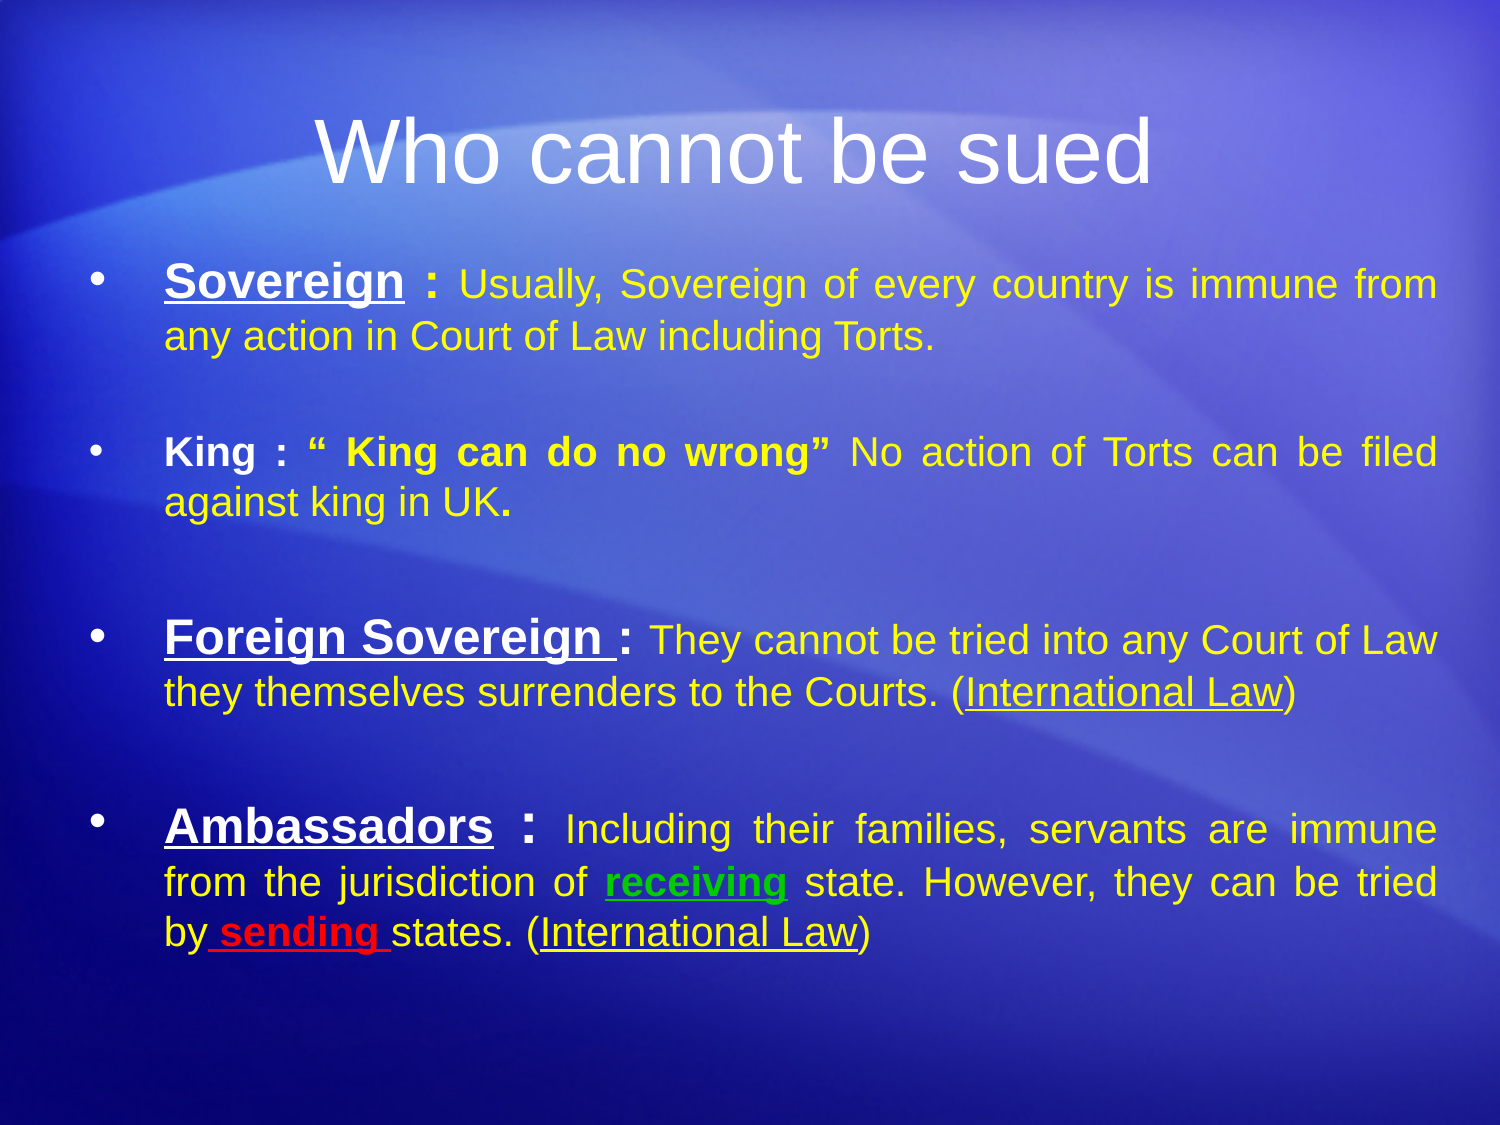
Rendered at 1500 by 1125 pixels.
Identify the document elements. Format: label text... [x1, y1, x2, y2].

picture [0, 0, 1500, 1125]
subtitle Sovereign : Usually, Sovereign of every country is immune from any action in Court of Law including Torts. King : “ King can do no wrong” No action of Torts can be filed against king in UK. Foreign Sovereign : They cannot be tried into any Court of Law they themselves surrenders to the Courts. (International Law) Ambassadors : Including their families, servants are immune from the jurisdiction of receiving state. However, they can be tried by sending states. (International Law) [73, 240, 1454, 925]
title Who cannot be sued [97, 26, 1373, 240]
